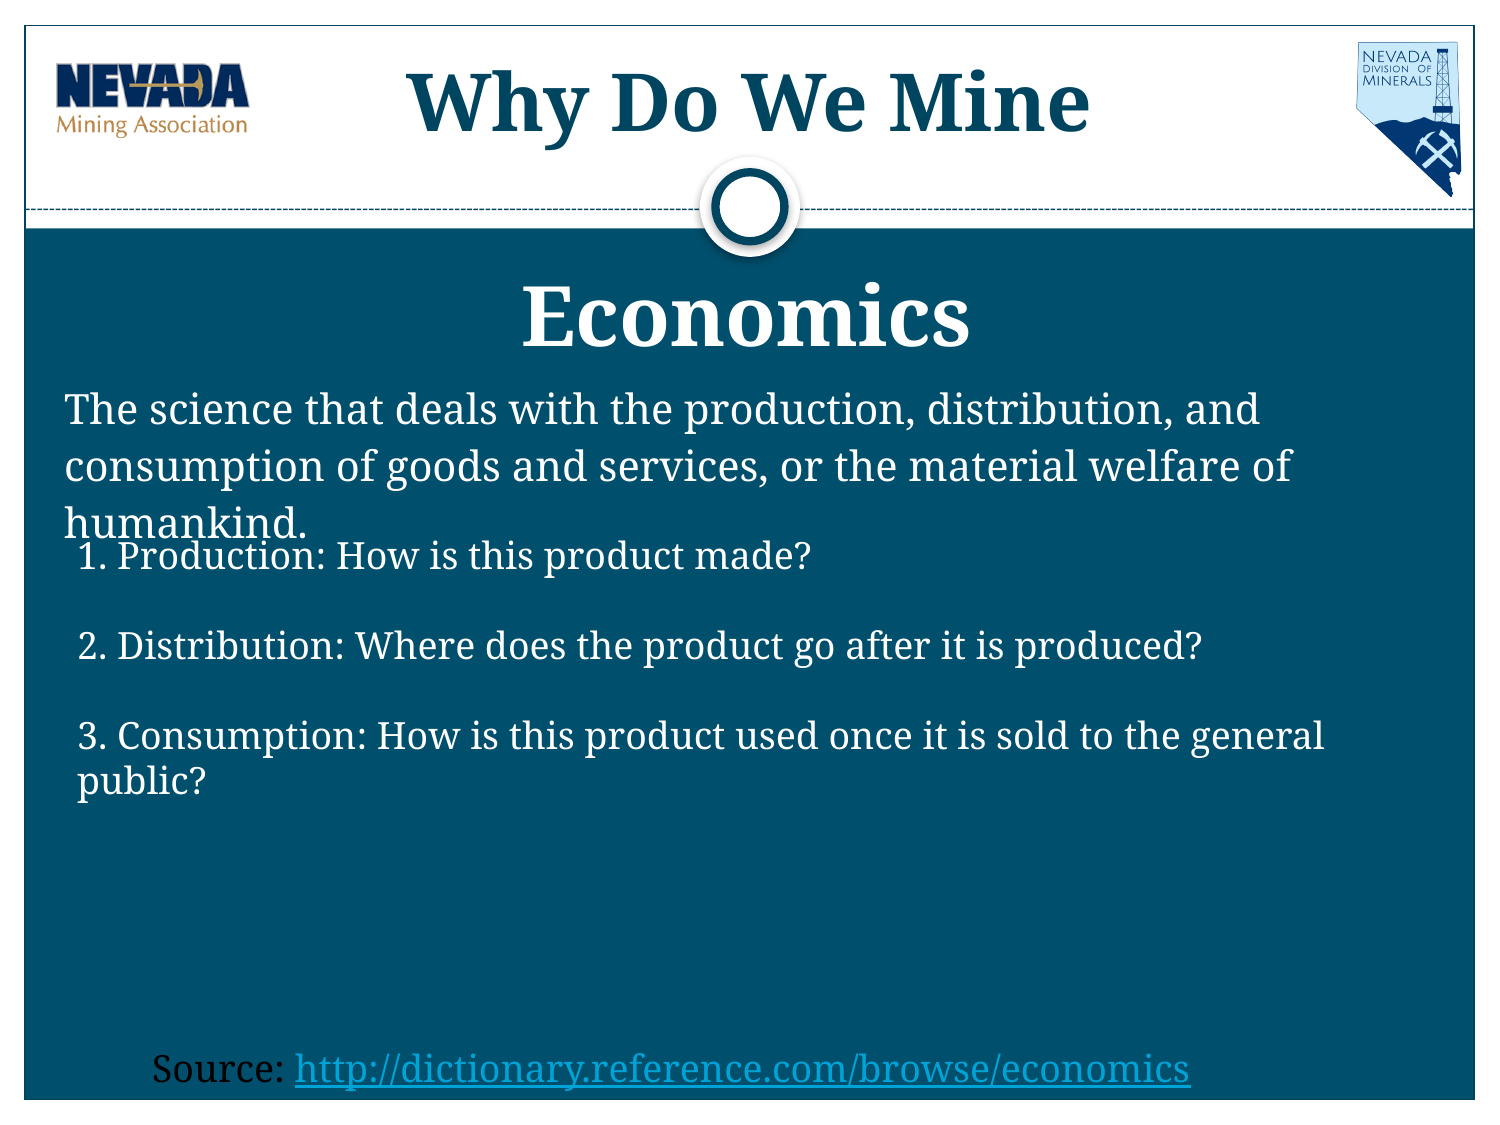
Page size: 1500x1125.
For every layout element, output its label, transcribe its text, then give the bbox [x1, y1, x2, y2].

title Why Do We Mine [49, 37, 1347, 162]
text_box Source: http://dictionary.reference.com/browse/economics [137, 1037, 1400, 1104]
list Economics The science that deals with the production, distribution, and consumption of goods and services, or the material welfare of humankind. [49, 250, 1445, 563]
text_box 1. Production: How is this product made? 2. Distribution: Where does the product go after it is produced? 3. Consumption: How is this product used once it is sold to the general public? [62, 524, 1425, 855]
picture [55, 63, 251, 138]
picture [1351, 36, 1472, 200]
